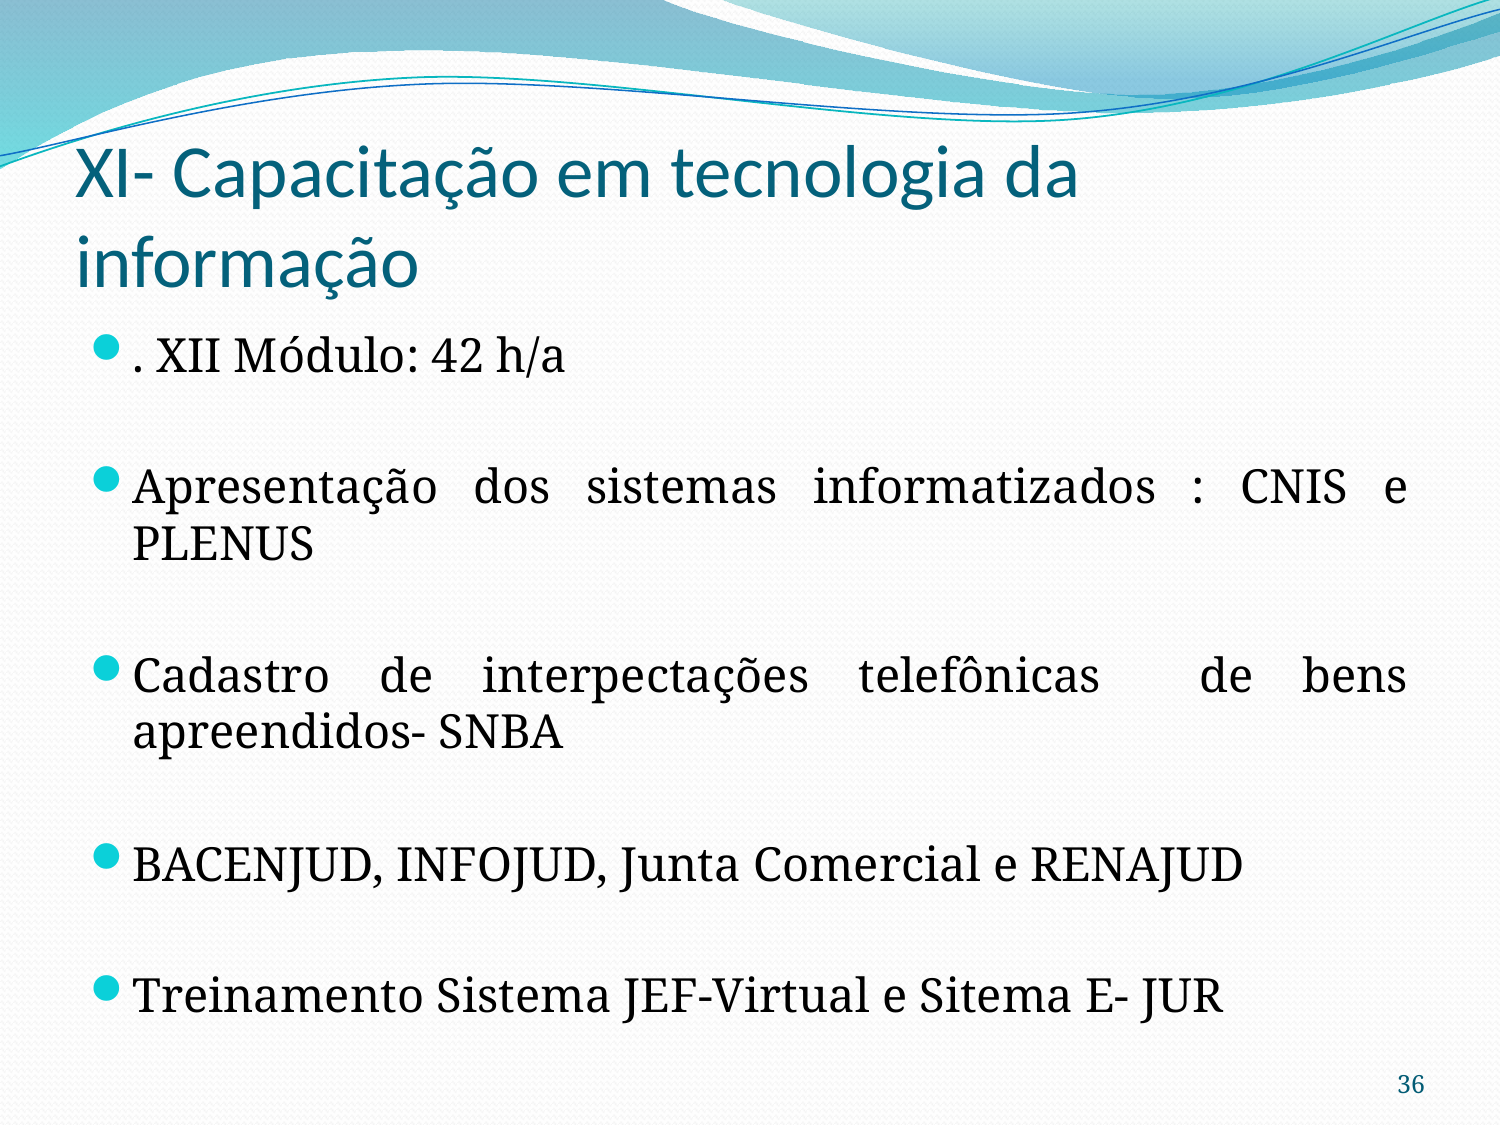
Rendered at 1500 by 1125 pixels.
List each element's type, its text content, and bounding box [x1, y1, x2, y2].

list . XII Módulo: 42 h/a Apresentação dos sistemas informatizados : CNIS e PLENUS Cadastro de interpectações telefônicas de bens apreendidos- SNBA BACENJUD, INFOJUD, Junta Comercial e RENAJUD Treinamento Sistema JEF-Virtual e Sitema E- JUR [75, 317, 1425, 1038]
title XI- Capacitação em tecnologia da informação [75, 115, 1425, 303]
slide_number 36 [1299, 1042, 1425, 1103]
